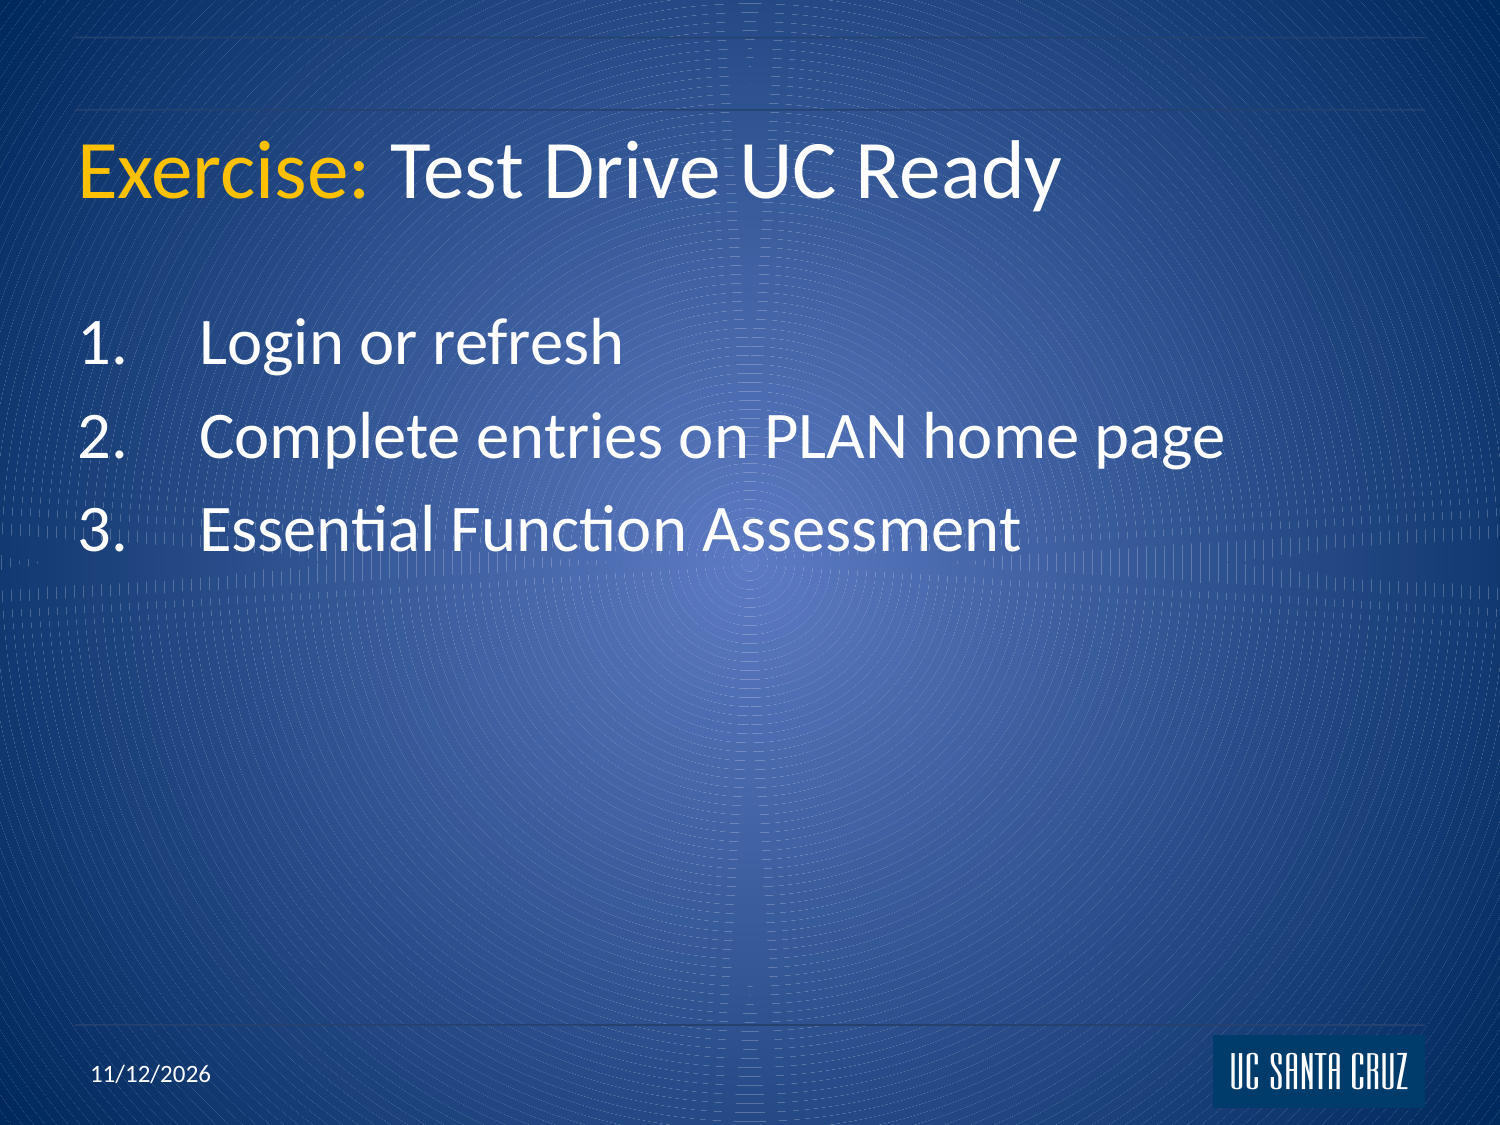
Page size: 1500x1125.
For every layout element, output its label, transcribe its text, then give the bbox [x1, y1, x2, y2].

text_box Exercise: Test Drive UC Ready [62, 107, 1413, 223]
picture [1213, 1035, 1425, 1108]
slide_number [75, 1042, 425, 1103]
list Login or refresh Complete entries on PLAN home page Essential Function Assessment [62, 290, 1413, 1033]
